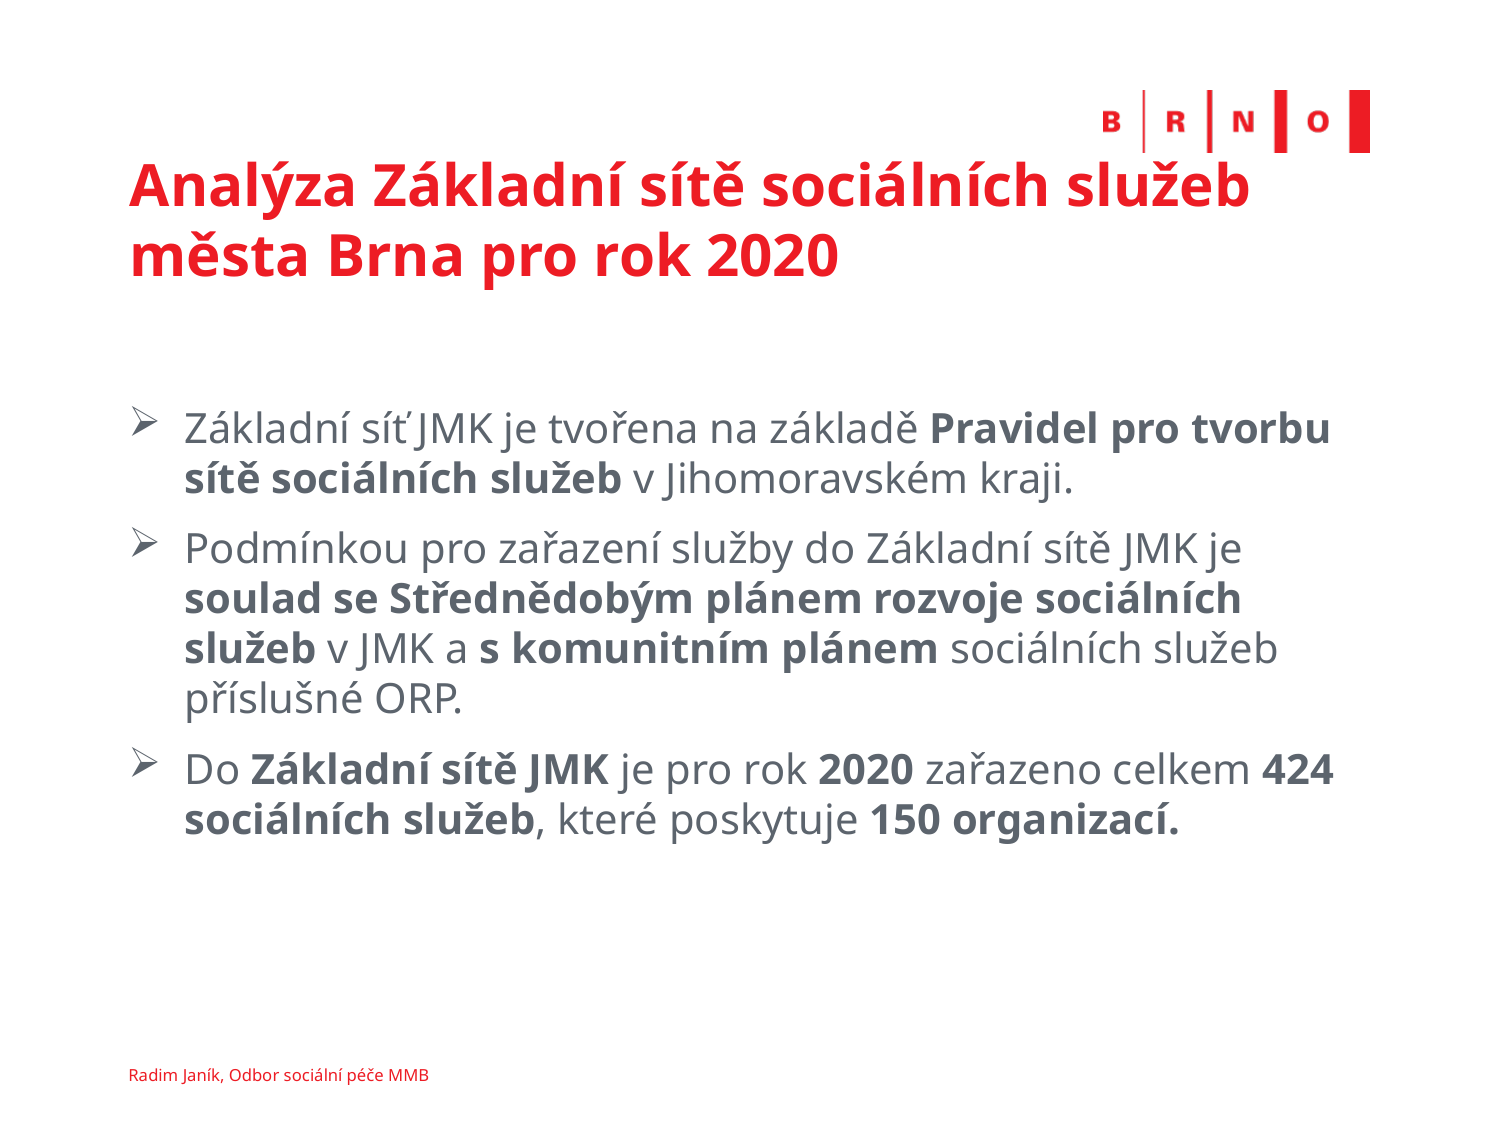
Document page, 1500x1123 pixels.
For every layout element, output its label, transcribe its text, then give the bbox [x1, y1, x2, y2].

footer Radim Janík, Odbor sociální péče MMB [128, 1027, 1014, 1088]
title Analýza Základní sítě sociálních služeb města Brna pro rok 2020 [129, 147, 1376, 288]
picture [1103, 90, 1370, 147]
list Základní síť JMK je tvořena na základě Pravidel pro tvorbu sítě sociálních služeb v Jihomoravském kraji. Podmínkou pro zařazení služby do Základní sítě JMK je soulad se Střednědobým plánem rozvoje sociálních služeb v JMK a s komunitním plánem sociálních služeb příslušné ORP. Do Základní sítě JMK je pro rok 2020 zařazeno celkem 424 sociálních služeb, které poskytuje 150 organizací. [128, 401, 1376, 1010]
